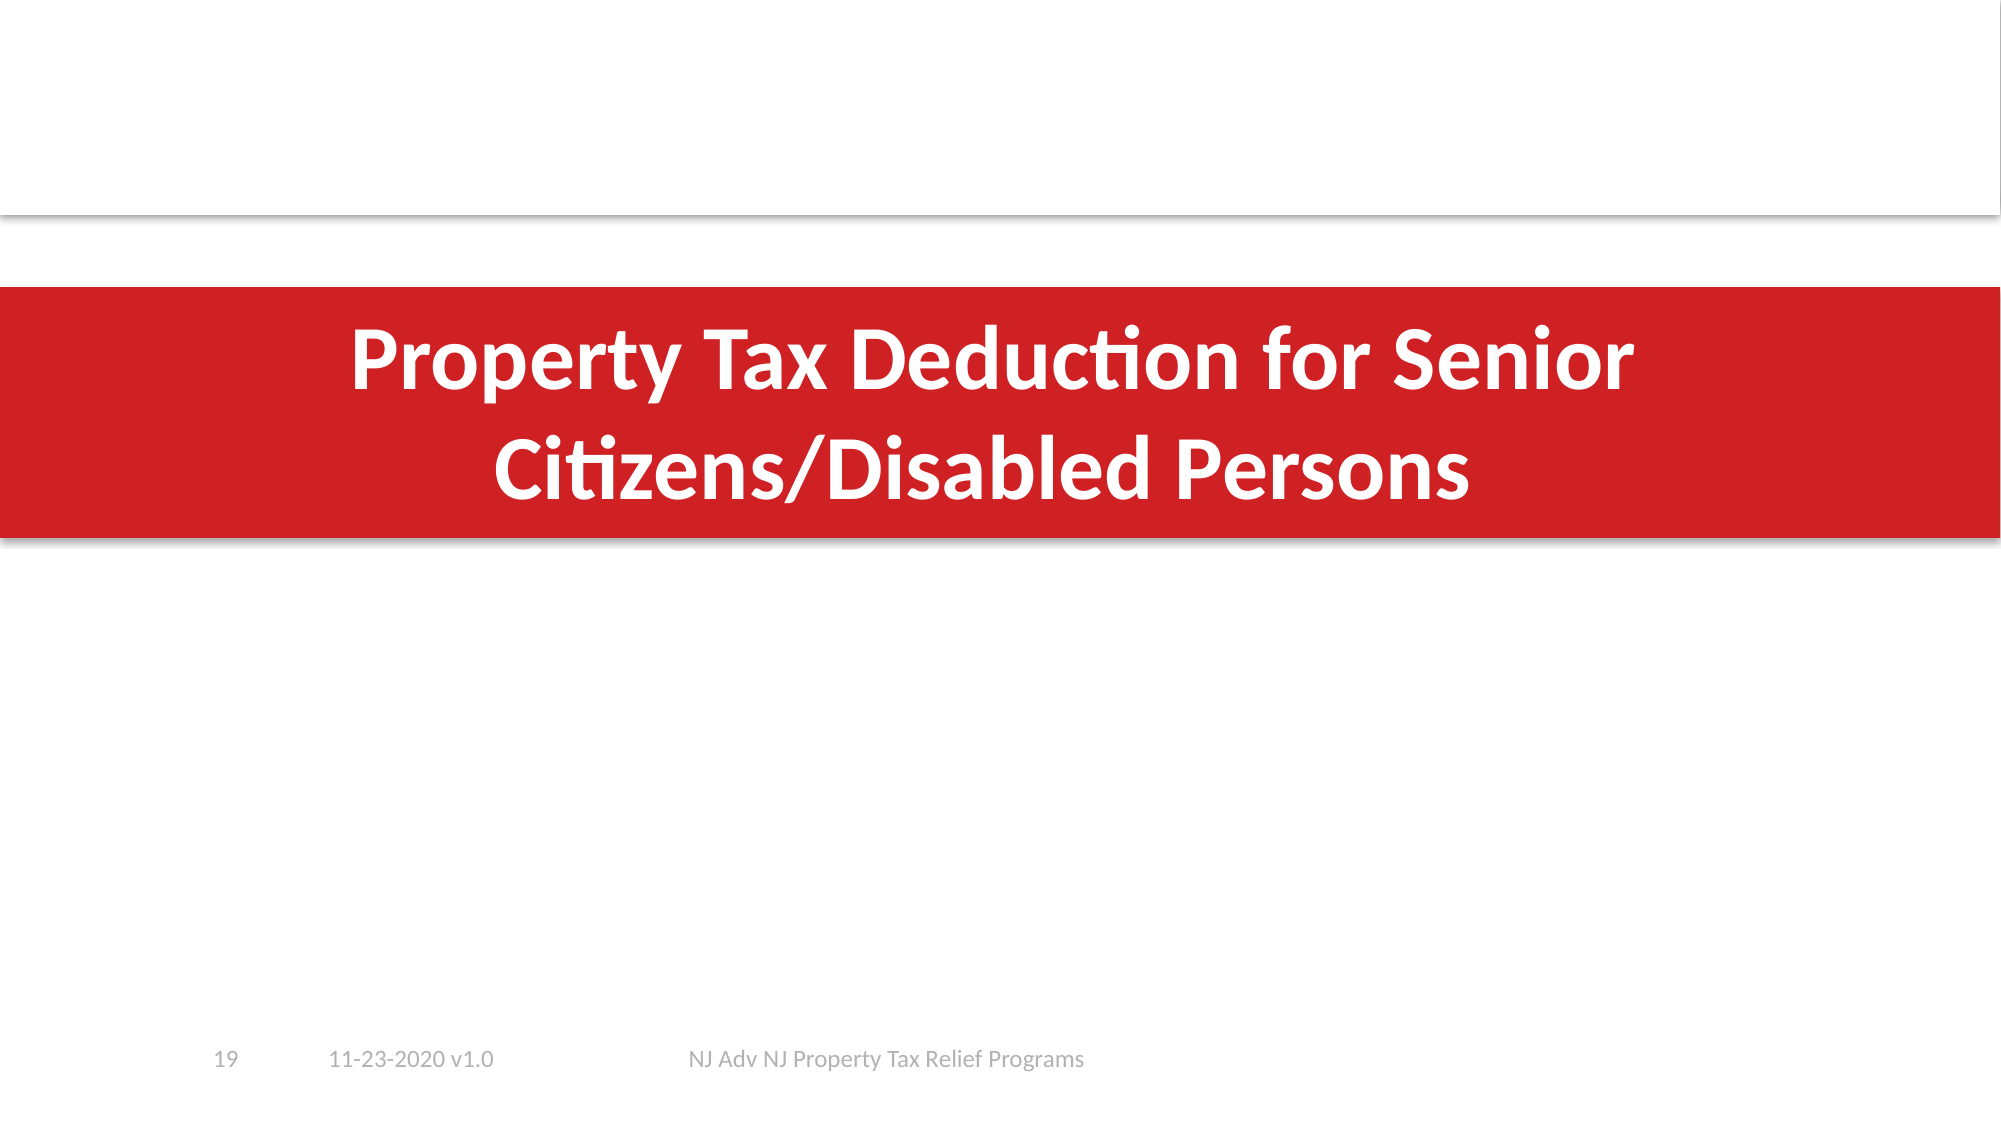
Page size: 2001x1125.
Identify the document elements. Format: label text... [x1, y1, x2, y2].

slide_number 19 [99, 1027, 254, 1088]
footer NJ Adv NJ Property Tax Relief Programs [570, 1027, 1204, 1088]
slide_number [313, 1027, 532, 1088]
title Property Tax Deduction for Senior Citizens/Disabled Persons [150, 307, 1838, 508]
